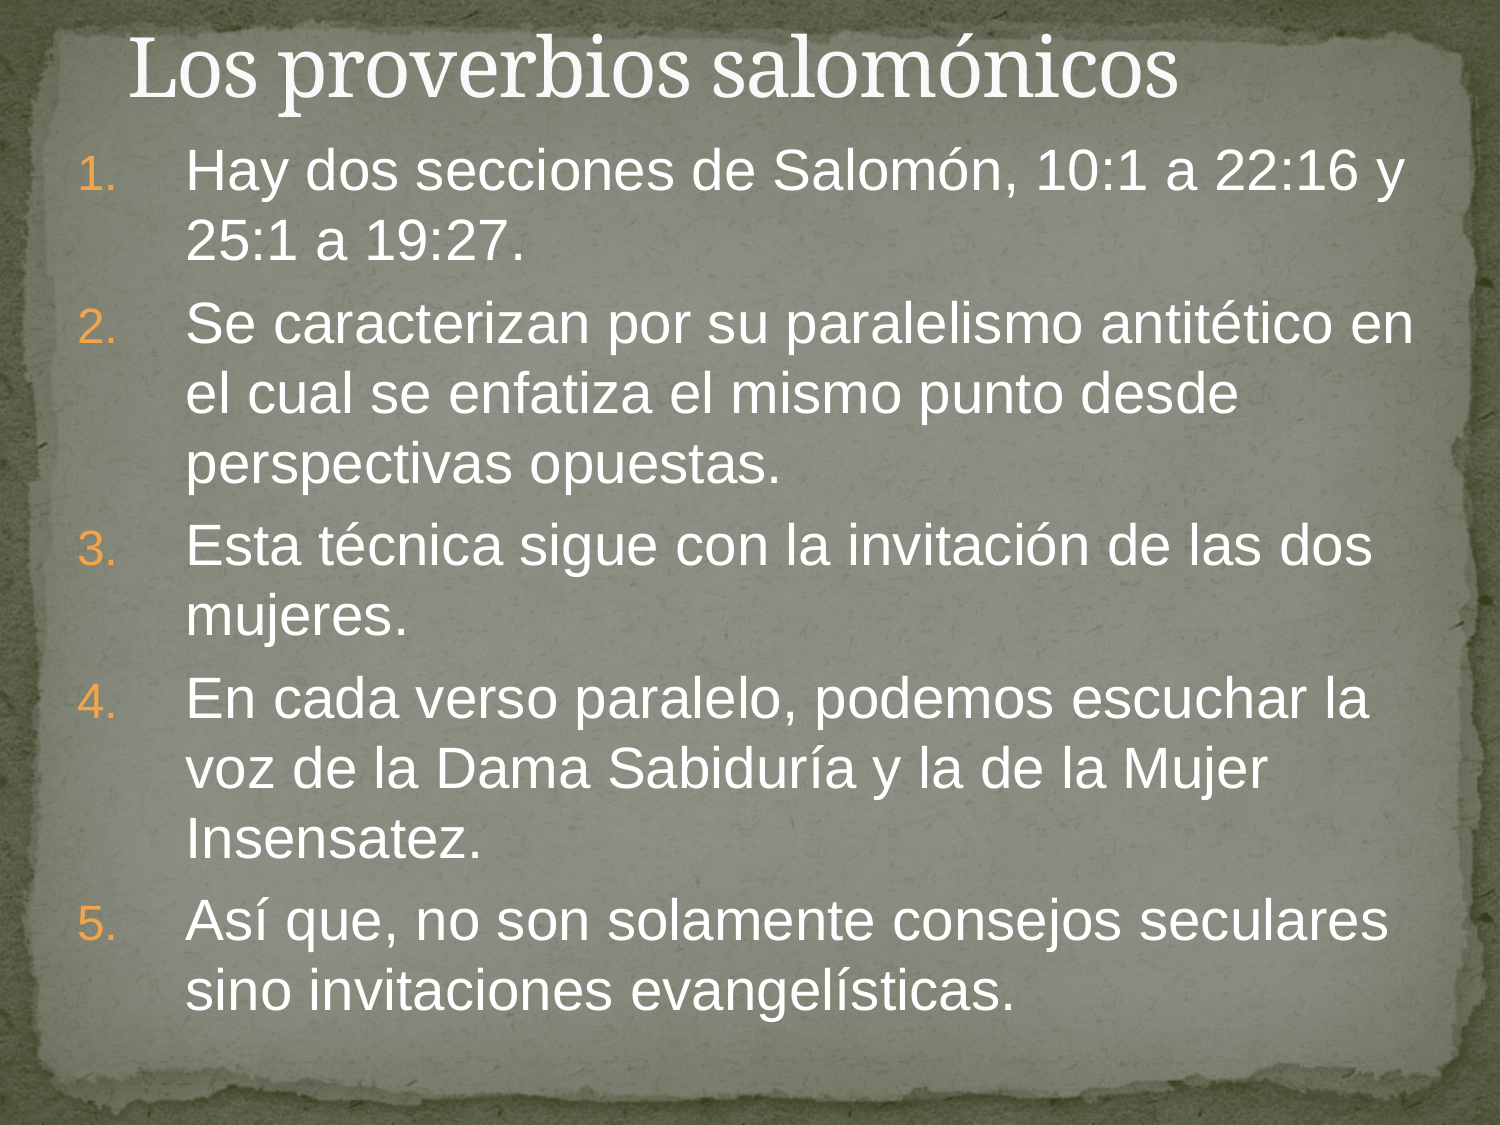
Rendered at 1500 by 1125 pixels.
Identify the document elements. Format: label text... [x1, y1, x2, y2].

list Hay dos secciones de Salomón, 10:1 a 22:16 y 25:1 a 19:27. Se caracterizan por su paralelismo antitético en el cual se enfatiza el mismo punto desde perspectivas opuestas. Esta técnica sigue con la invitación de las dos mujeres. En cada verso paralelo, podemos escuchar la voz de la Dama Sabiduría y la de la Mujer Insensatez. Así que, no son solamente consejos seculares sino invitaciones evangelísticas. [62, 125, 1450, 1125]
title Los proverbios salomónicos [112, 0, 1388, 122]
